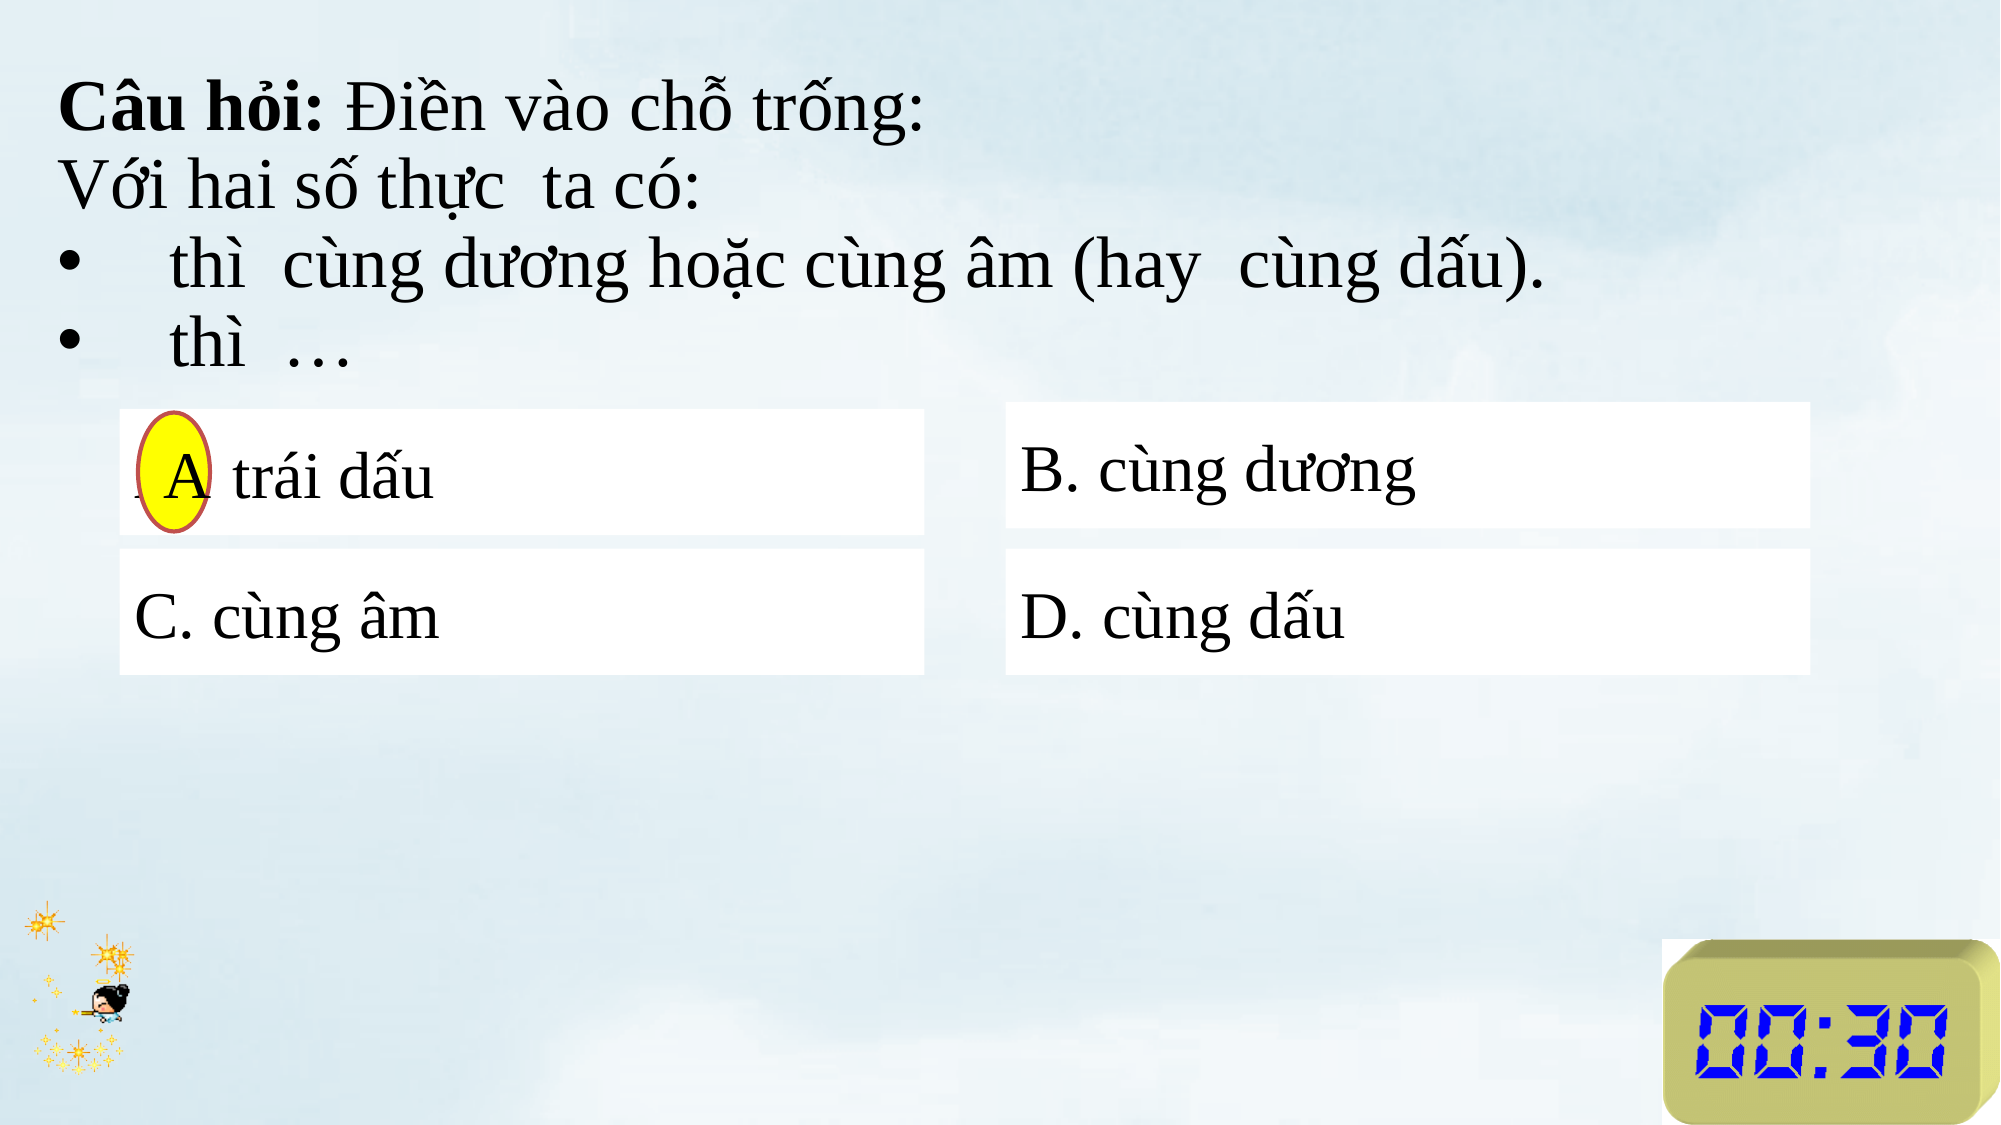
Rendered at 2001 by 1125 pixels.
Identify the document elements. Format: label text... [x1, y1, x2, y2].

picture [19, 896, 138, 1093]
text_box A. trái dấu [119, 408, 925, 536]
text_box A [138, 412, 210, 532]
text_box C. cùng âm [119, 548, 925, 675]
text_box D. cùng dấu [1005, 548, 1811, 675]
picture [1661, 938, 2000, 1125]
text_box B. cùng dương [1005, 401, 1811, 529]
